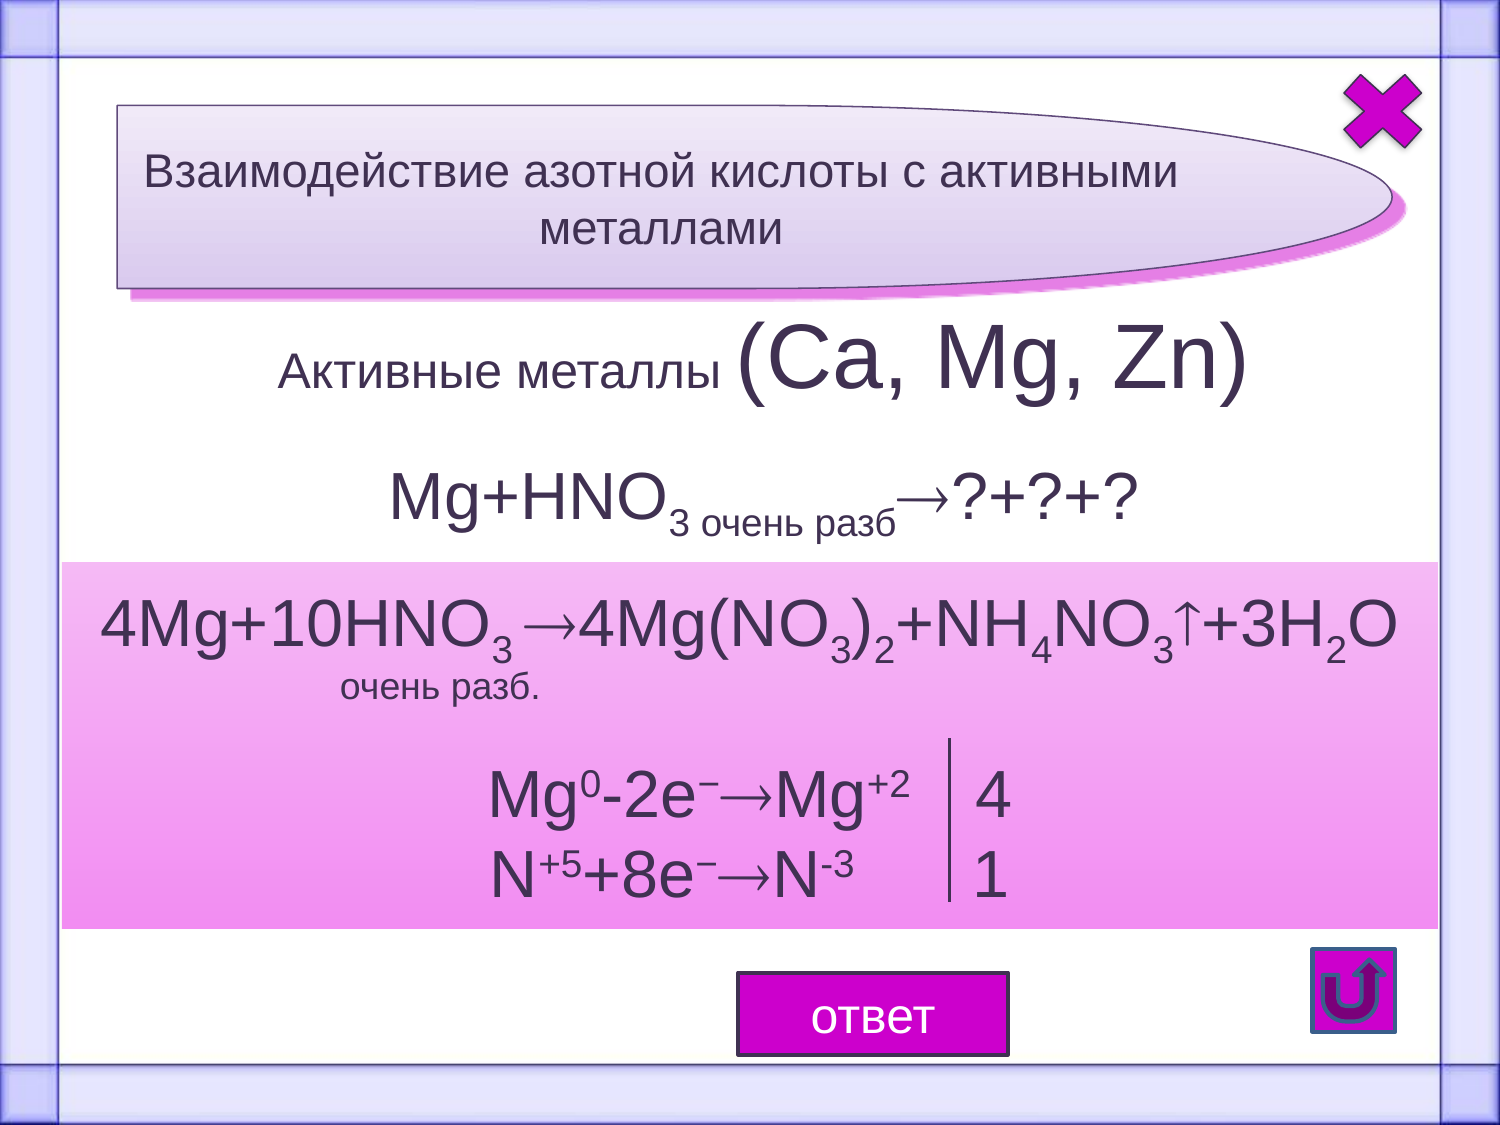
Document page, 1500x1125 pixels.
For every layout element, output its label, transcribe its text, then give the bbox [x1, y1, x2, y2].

text_box 4Mg+10HNO3 4Mg(NO3)2+NH4NO3+3H2O Mg0-2e−Mg+2 4 N+5+8e−N-3 1 [61, 562, 1438, 929]
picture [0, 0, 1500, 1125]
text_box [1310, 947, 1397, 1034]
text_box [1343, 74, 1423, 149]
text_box Взаимодействие азотной кислоты с активными металлами [116, 104, 1393, 290]
text_box Активные металлы (Ca, Mg, Zn) [126, 269, 1402, 435]
text_box Mg+HNO3 очень разб?+?+? [126, 456, 1403, 540]
text_box ответ [736, 971, 1010, 1057]
text_box очень разб. [303, 607, 578, 761]
